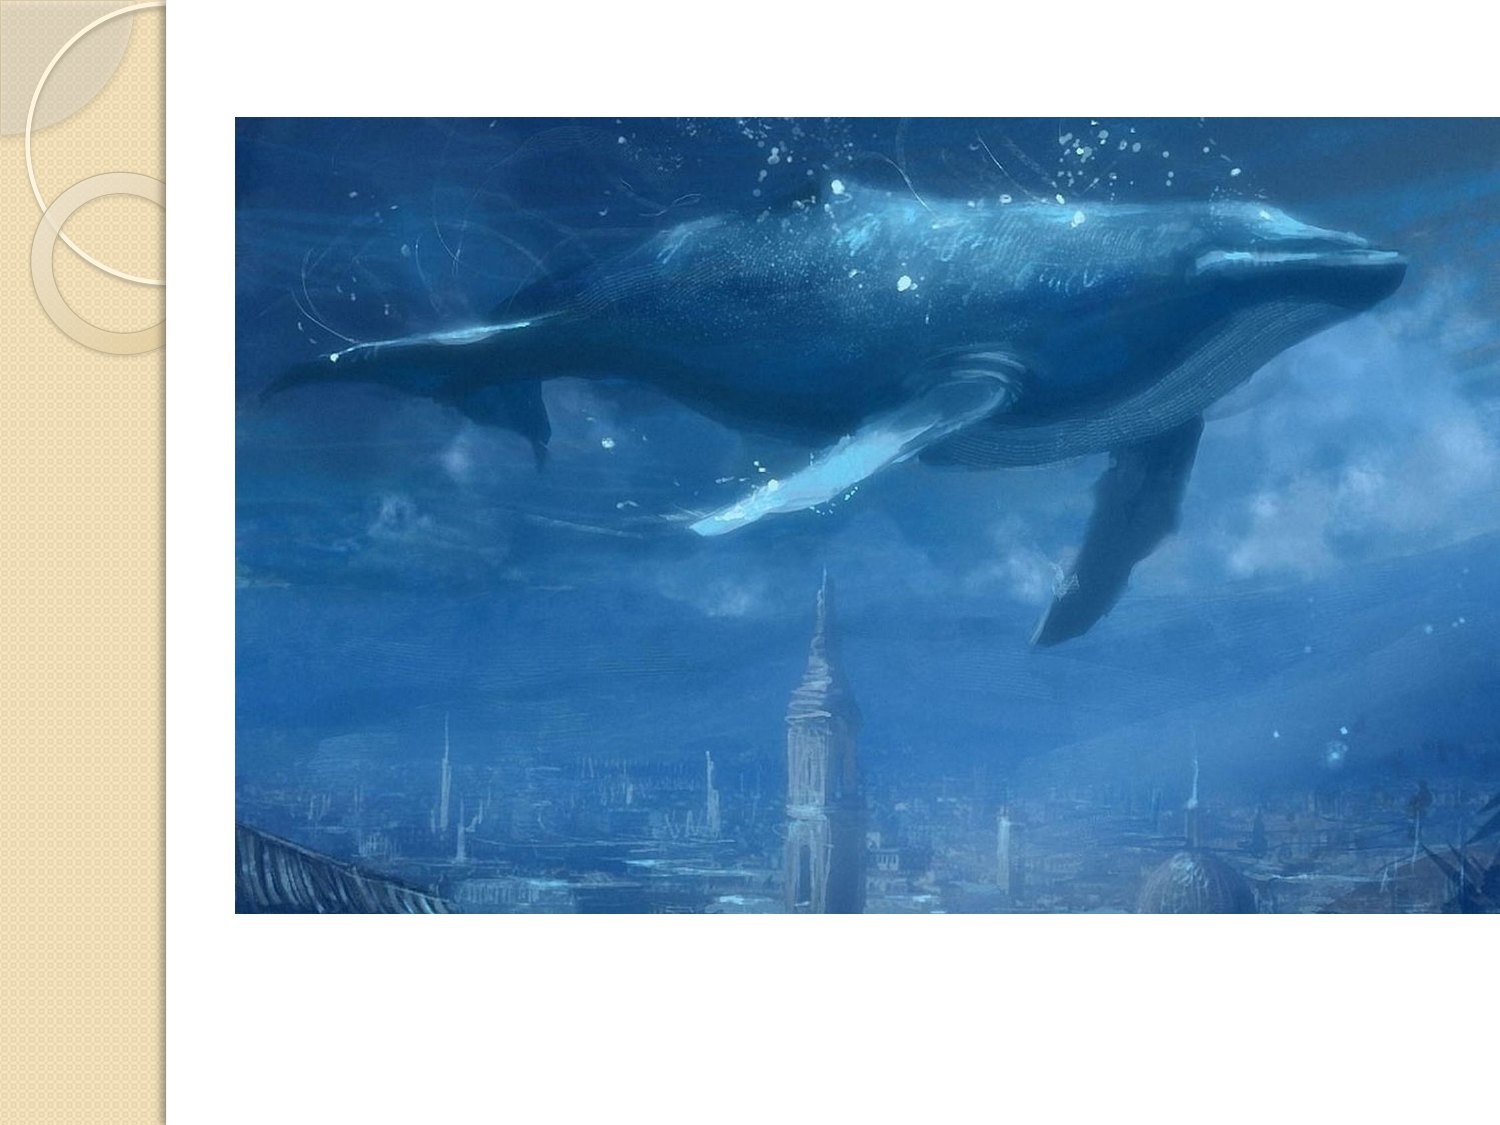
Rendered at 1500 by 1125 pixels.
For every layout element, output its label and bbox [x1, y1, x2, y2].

list [235, 117, 1500, 915]
